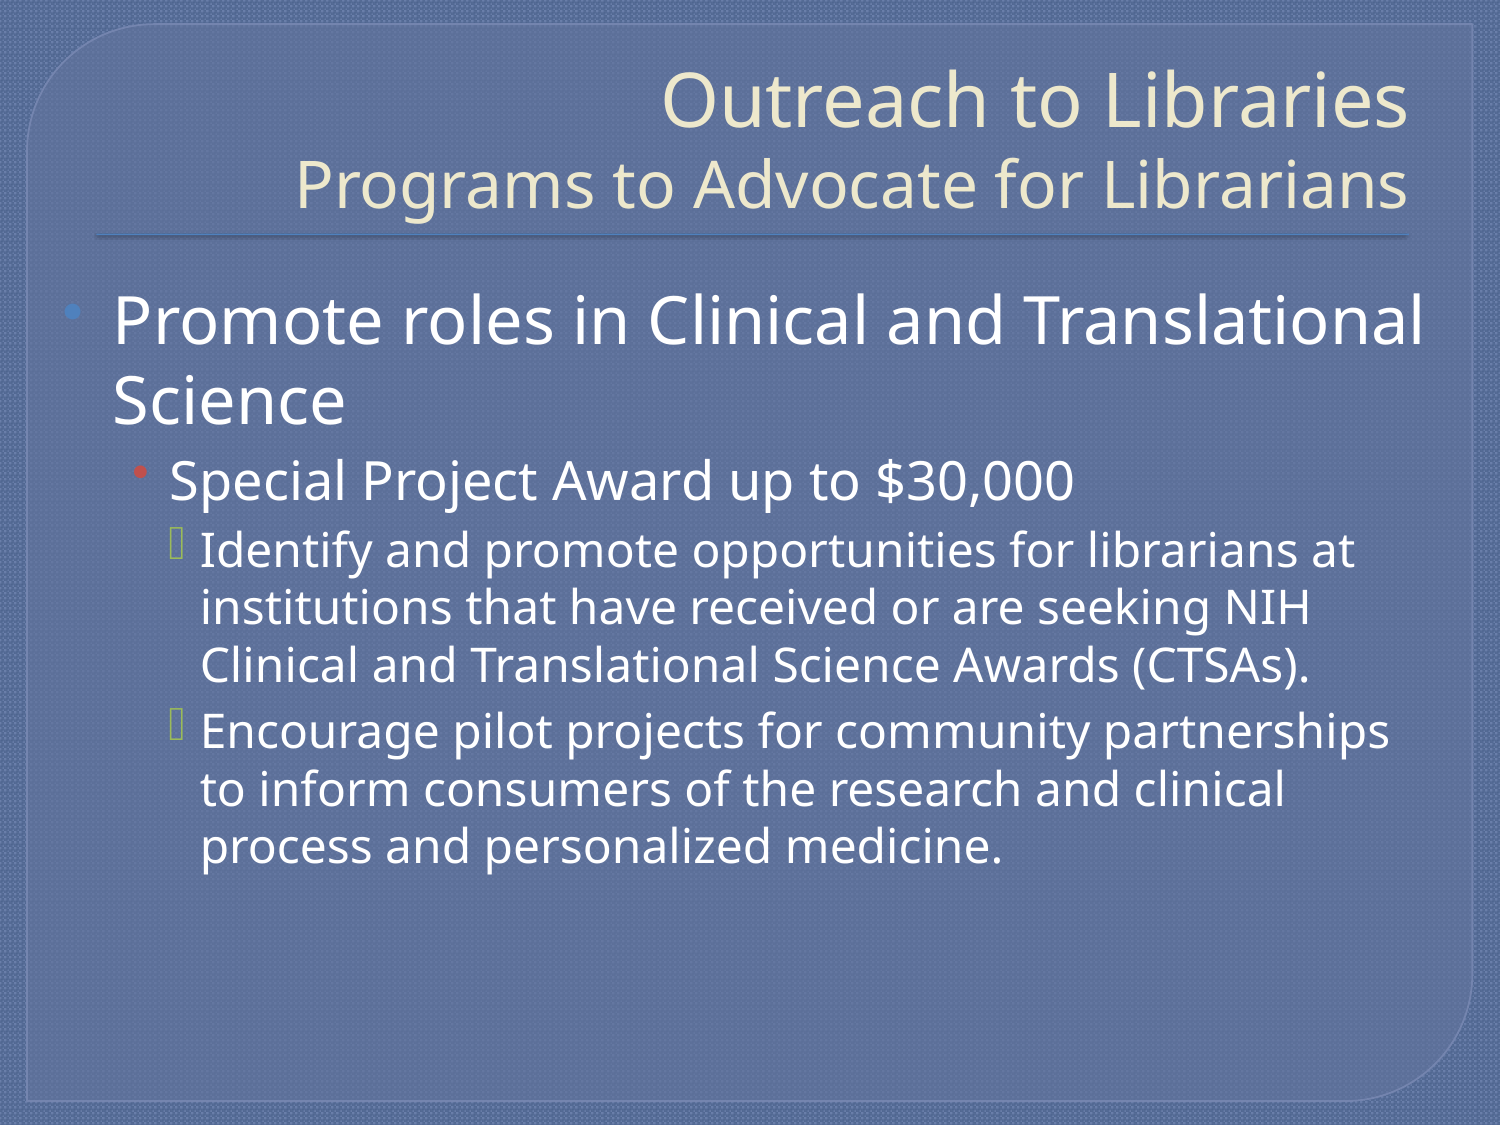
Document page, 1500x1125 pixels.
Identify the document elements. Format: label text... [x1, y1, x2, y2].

list Promote roles in Clinical and Translational Science Special Project Award up to $30,000 Identify and promote opportunities for librarians at institutions that have received or are seeking NIH Clinical and Translational Science Awards (CTSAs). Encourage pilot projects for community partnerships to inform consumers of the research and clinical process and personalized medicine. [50, 270, 1450, 1013]
title Outreach to Libraries Programs to Advocate for Librarians [75, 41, 1425, 230]
